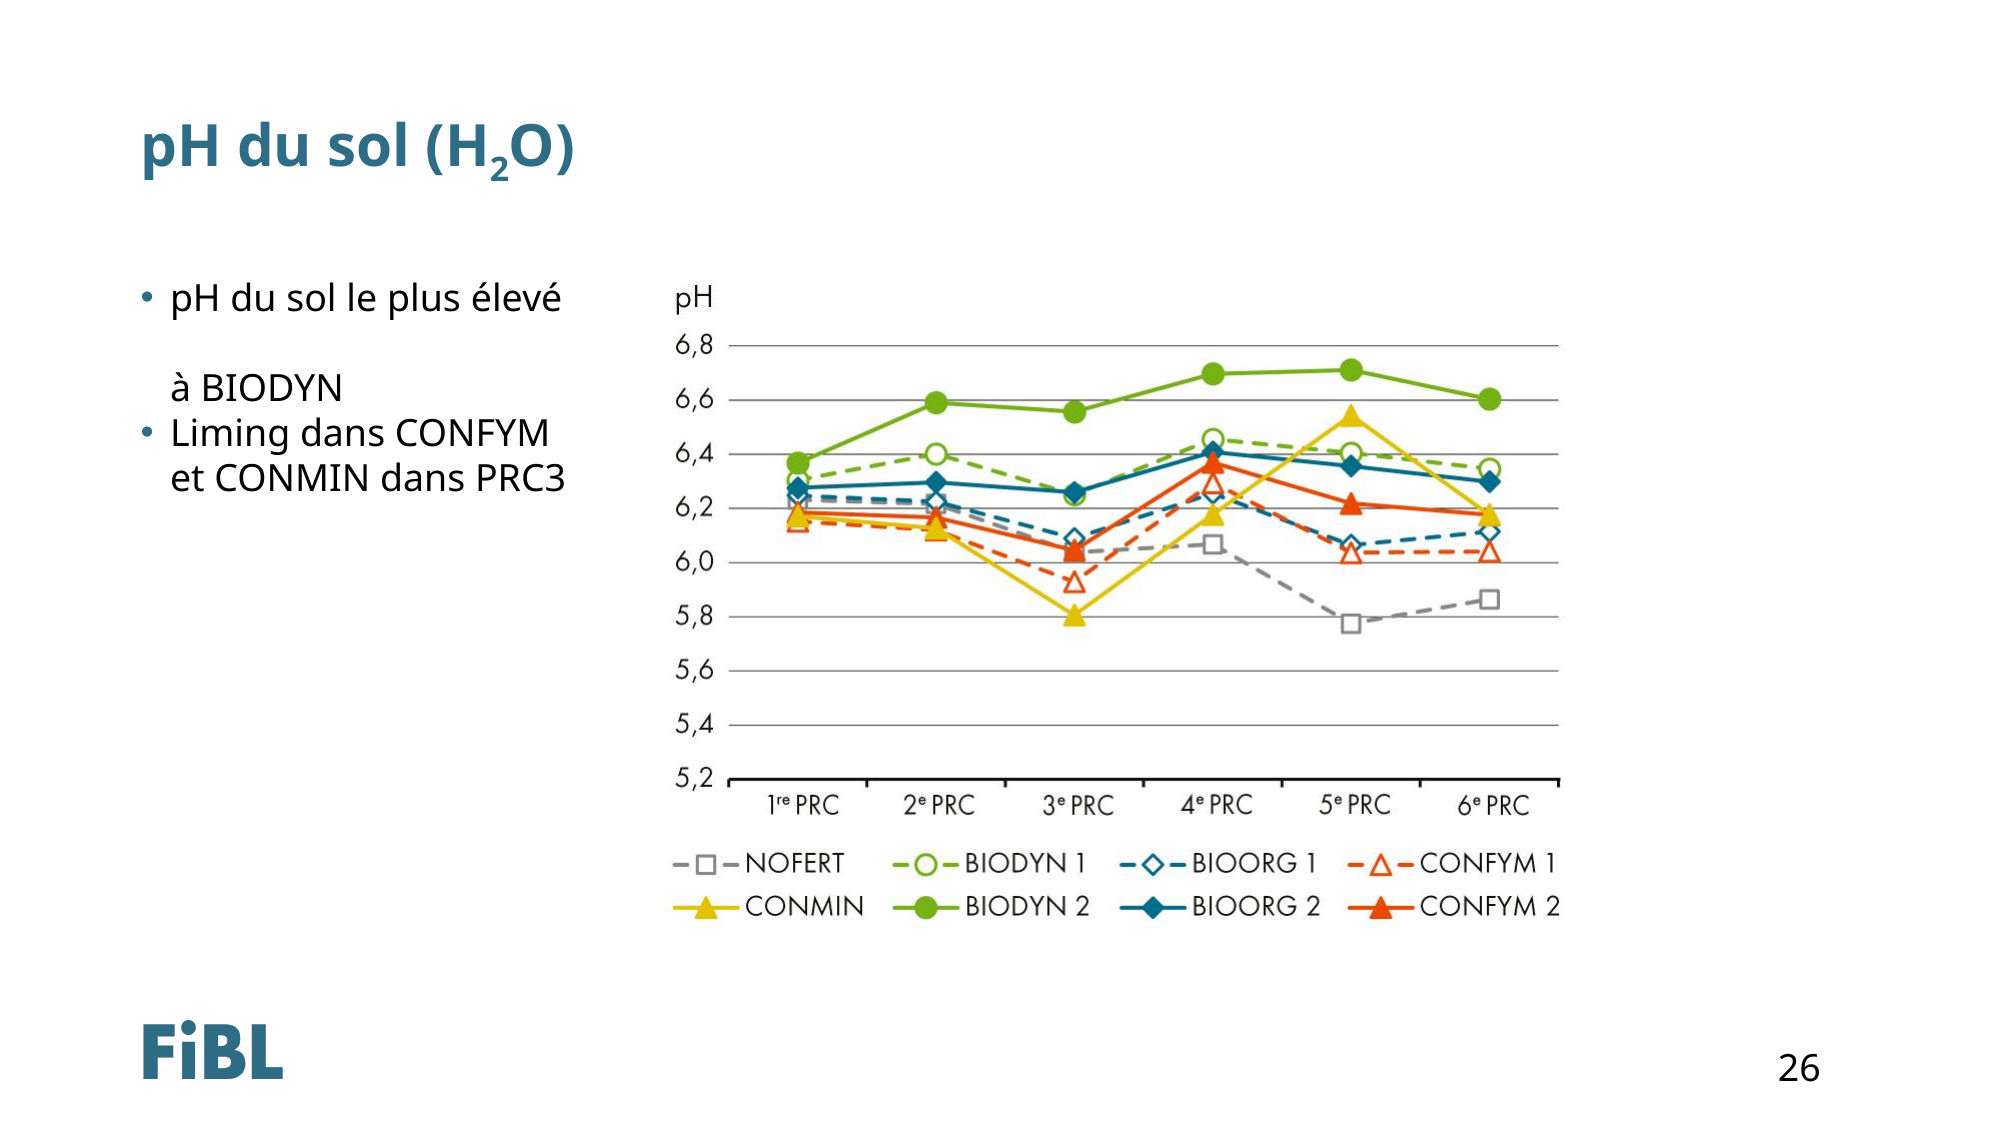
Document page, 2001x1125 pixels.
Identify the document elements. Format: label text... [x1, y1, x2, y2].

text_box pH du sol le plus élevé à BIODYN Liming dans CONFYM et CONMIN dans PRC3 [125, 266, 586, 507]
picture [143, 1020, 283, 1079]
picture [660, 271, 1607, 928]
title pH du sol (H2O) [125, 101, 1855, 267]
